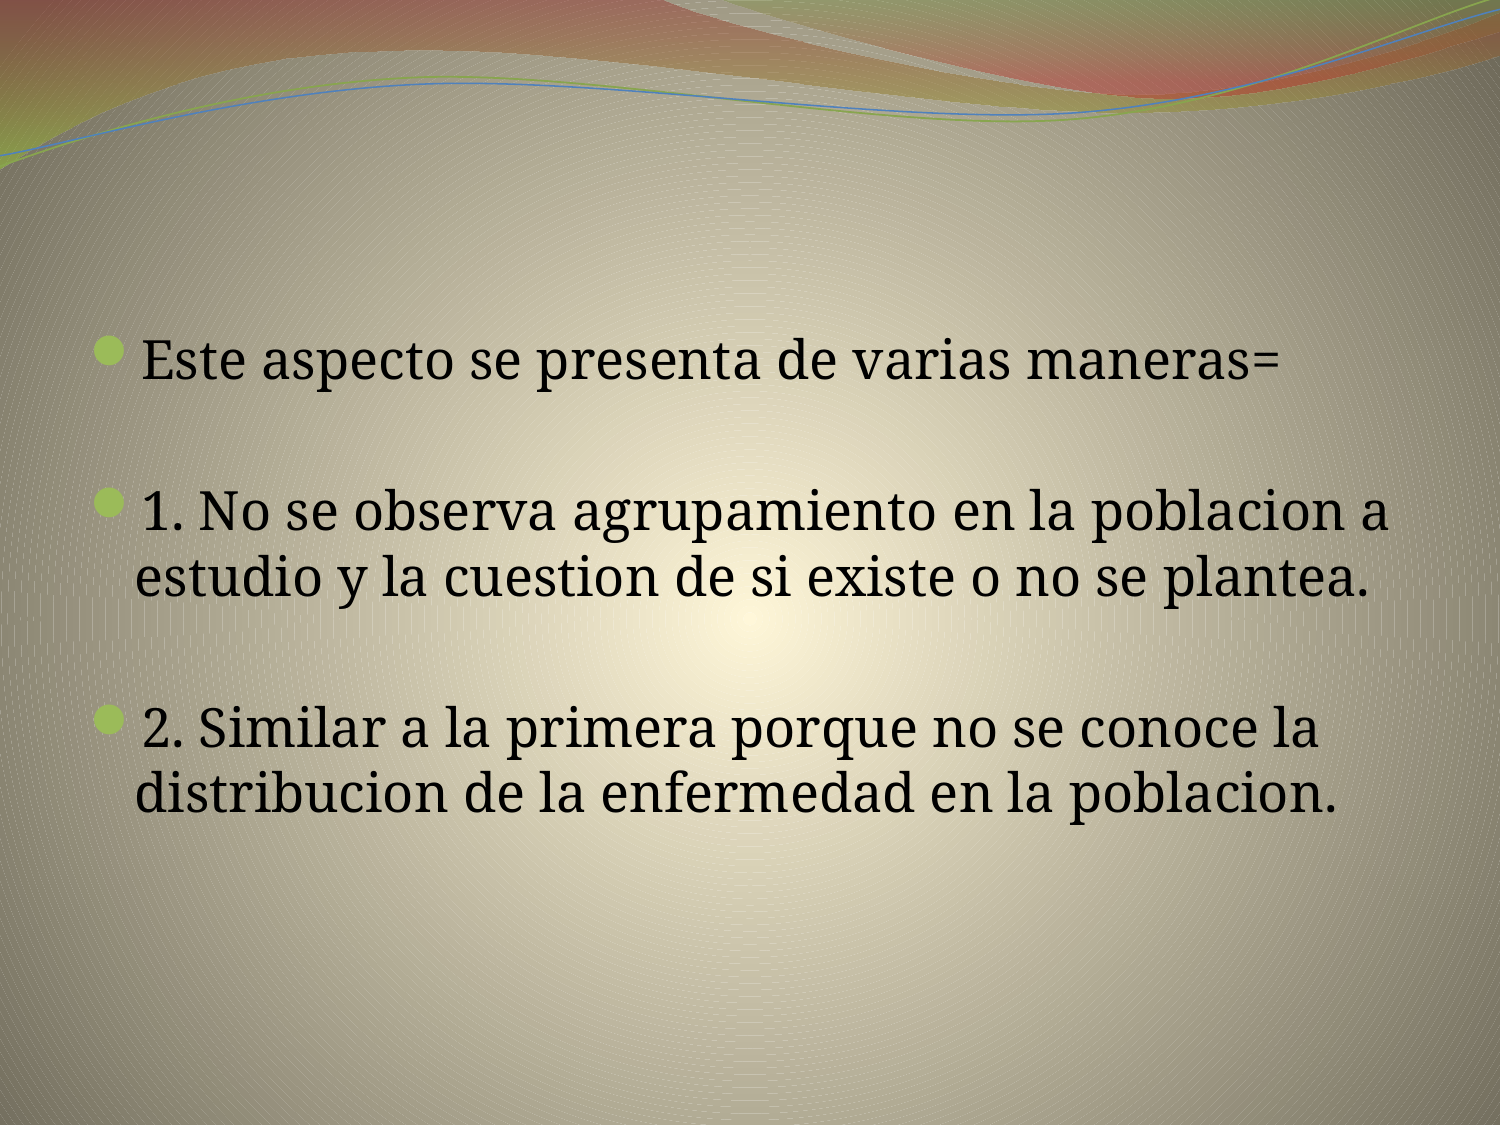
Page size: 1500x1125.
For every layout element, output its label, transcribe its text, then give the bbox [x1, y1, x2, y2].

list Este aspecto se presenta de varias maneras= 1. No se observa agrupamiento en la poblacion a estudio y la cuestion de si existe o no se plantea. 2. Similar a la primera porque no se conoce la distribucion de la enfermedad en la poblacion. [75, 317, 1425, 1038]
